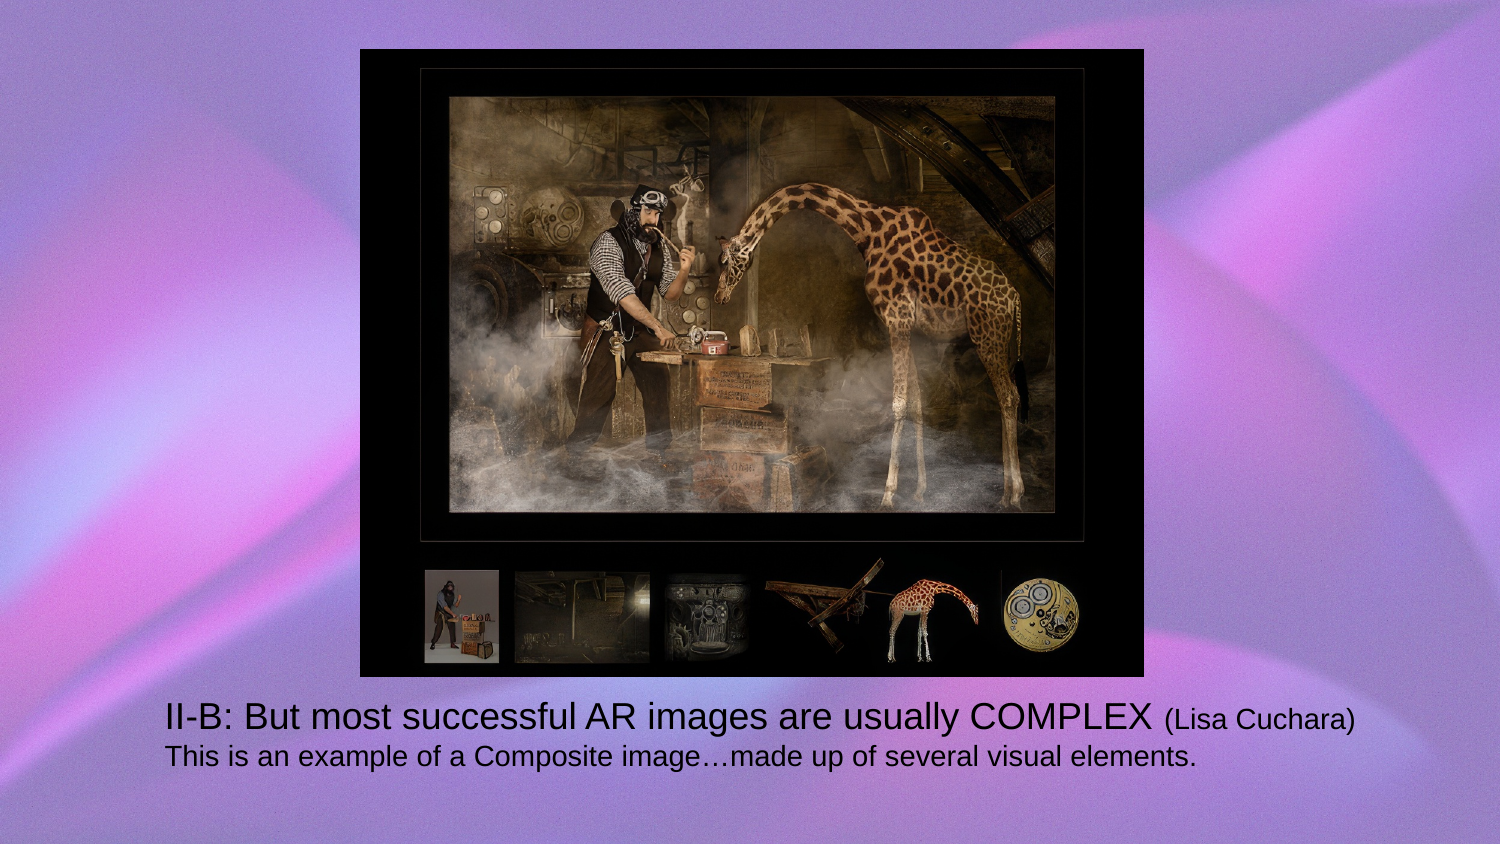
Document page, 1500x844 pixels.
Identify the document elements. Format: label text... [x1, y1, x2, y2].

list II-B: But most successful AR images are usually COMPLEX (Lisa Cuchara) This is an example of a Composite image…made up of several visual elements. [149, 480, 1441, 844]
picture [0, 0, 1500, 844]
